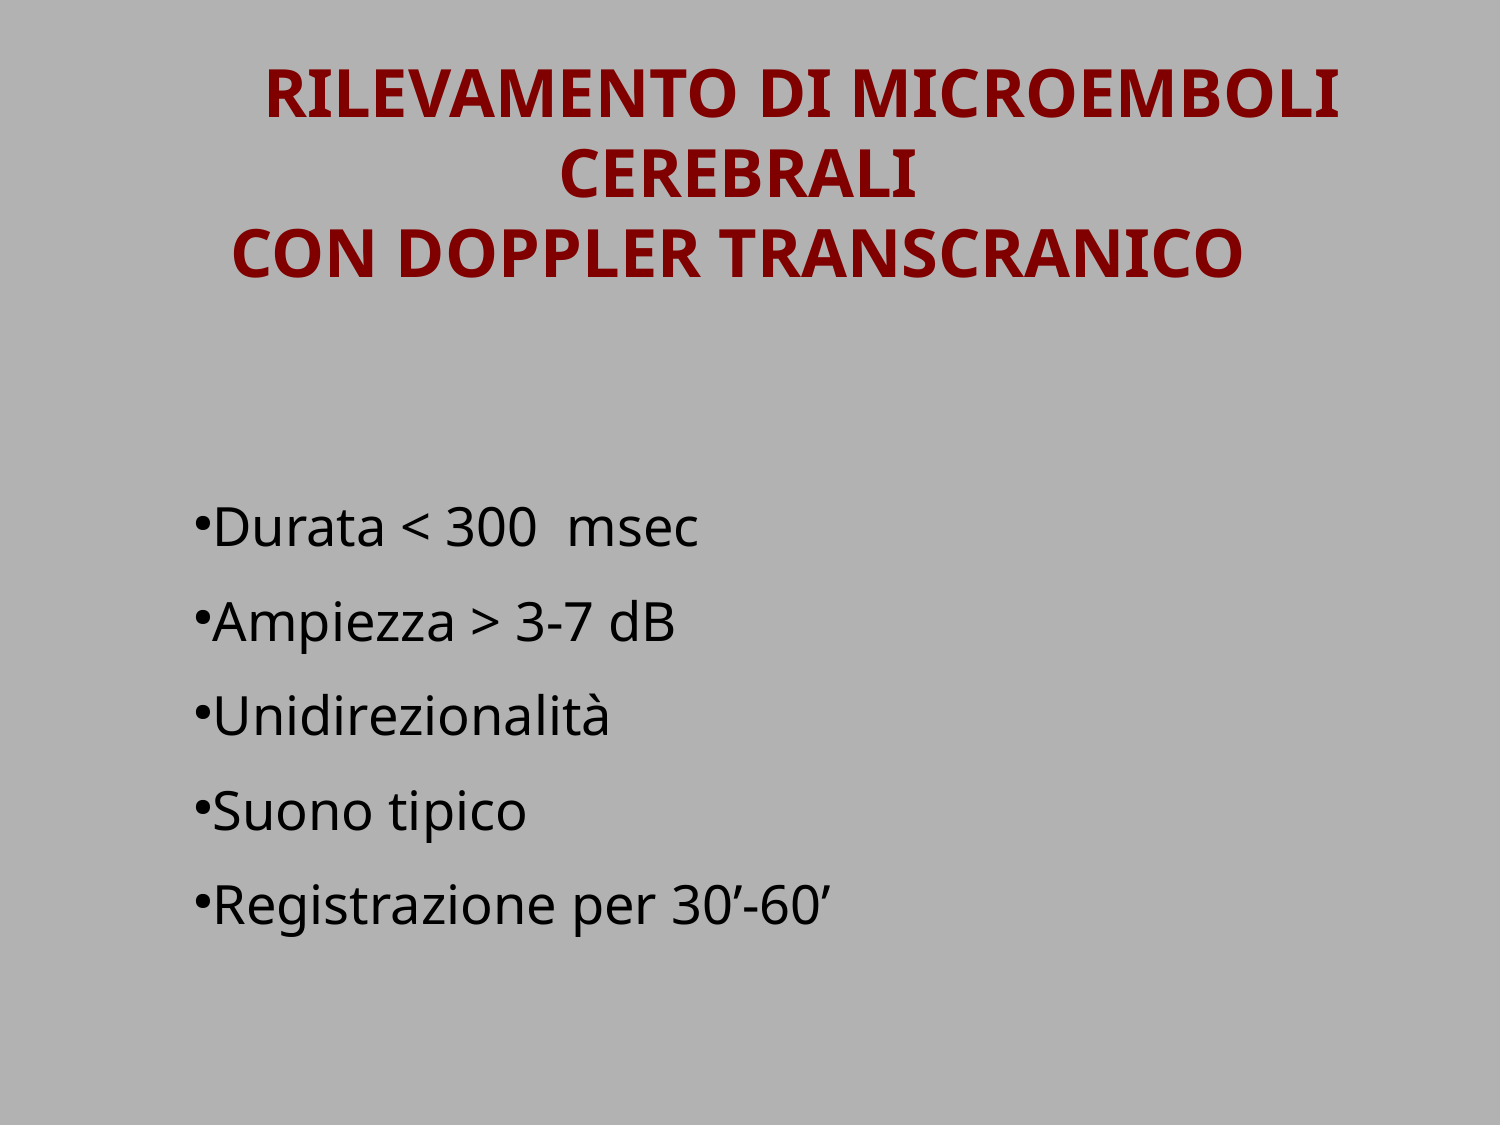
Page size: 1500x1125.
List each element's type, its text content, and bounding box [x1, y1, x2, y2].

text_box RILEVAMENTO DI MICROEMBOLI CEREBRALI CON DOPPLER TRANSCRANICO [23, 42, 1453, 299]
text_box Durata < 300 msec Ampiezza > 3-7 dB Unidirezionalità Suono tipico Registrazione per 30’-60’ [178, 390, 1430, 969]
